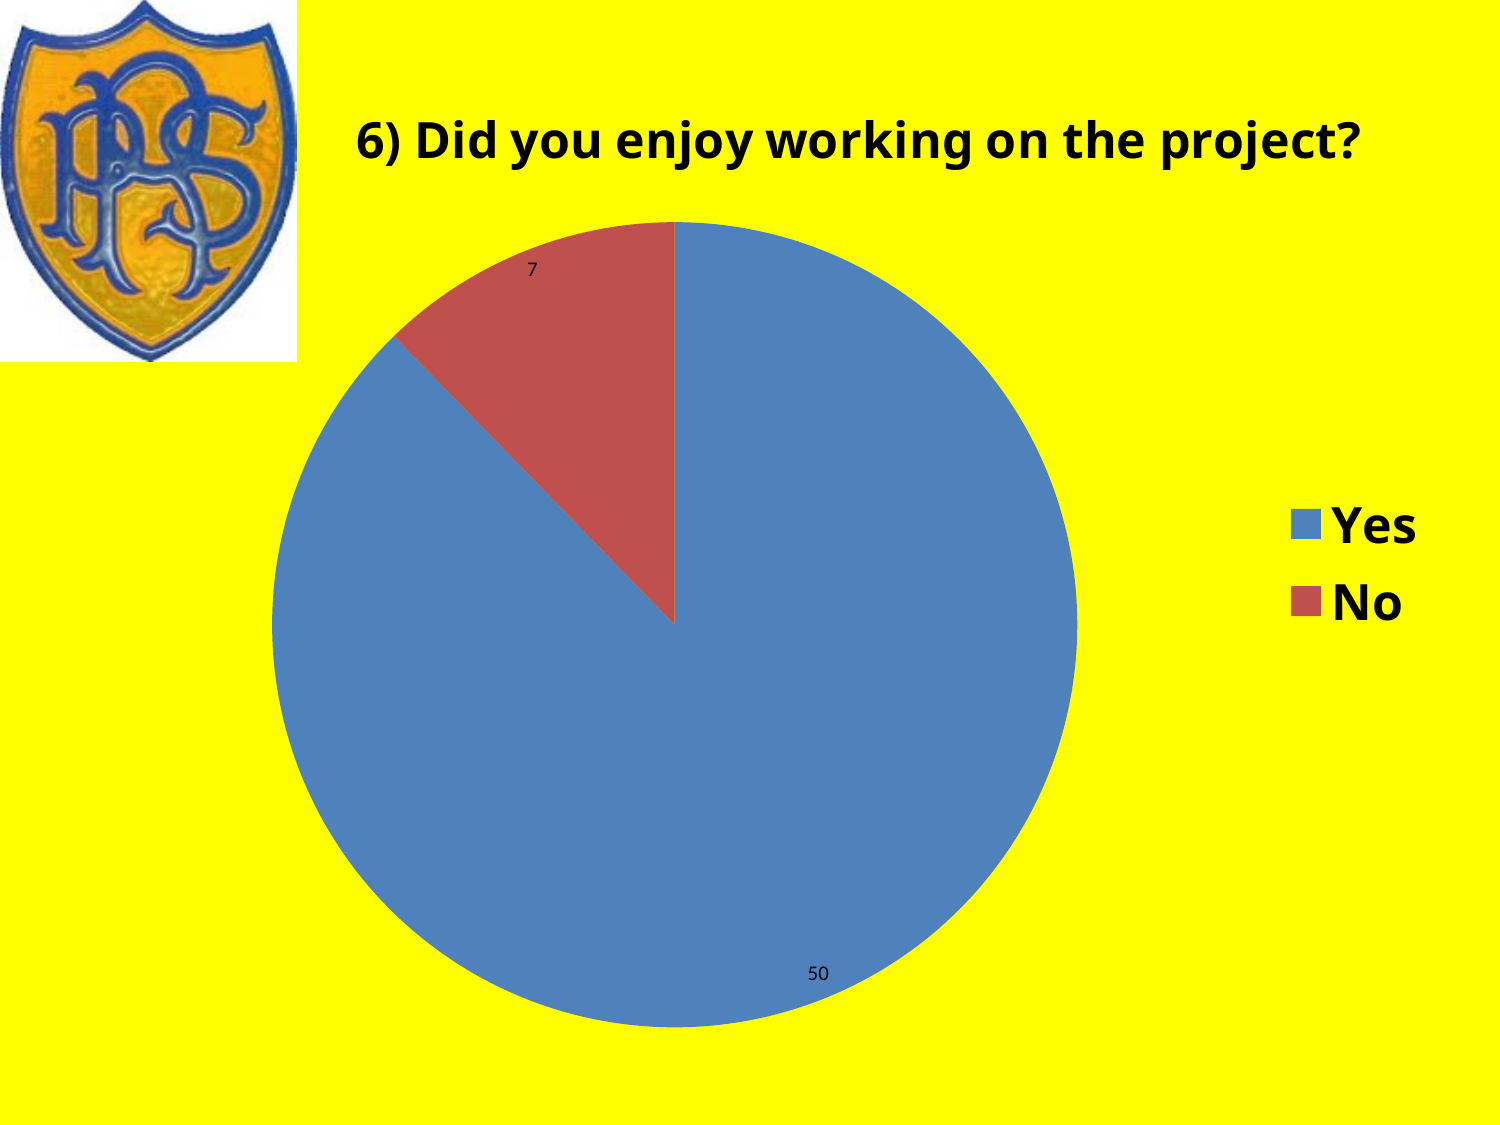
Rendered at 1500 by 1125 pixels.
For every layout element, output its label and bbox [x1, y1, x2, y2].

picture [0, 0, 297, 362]
chart [74, 77, 1448, 1047]
